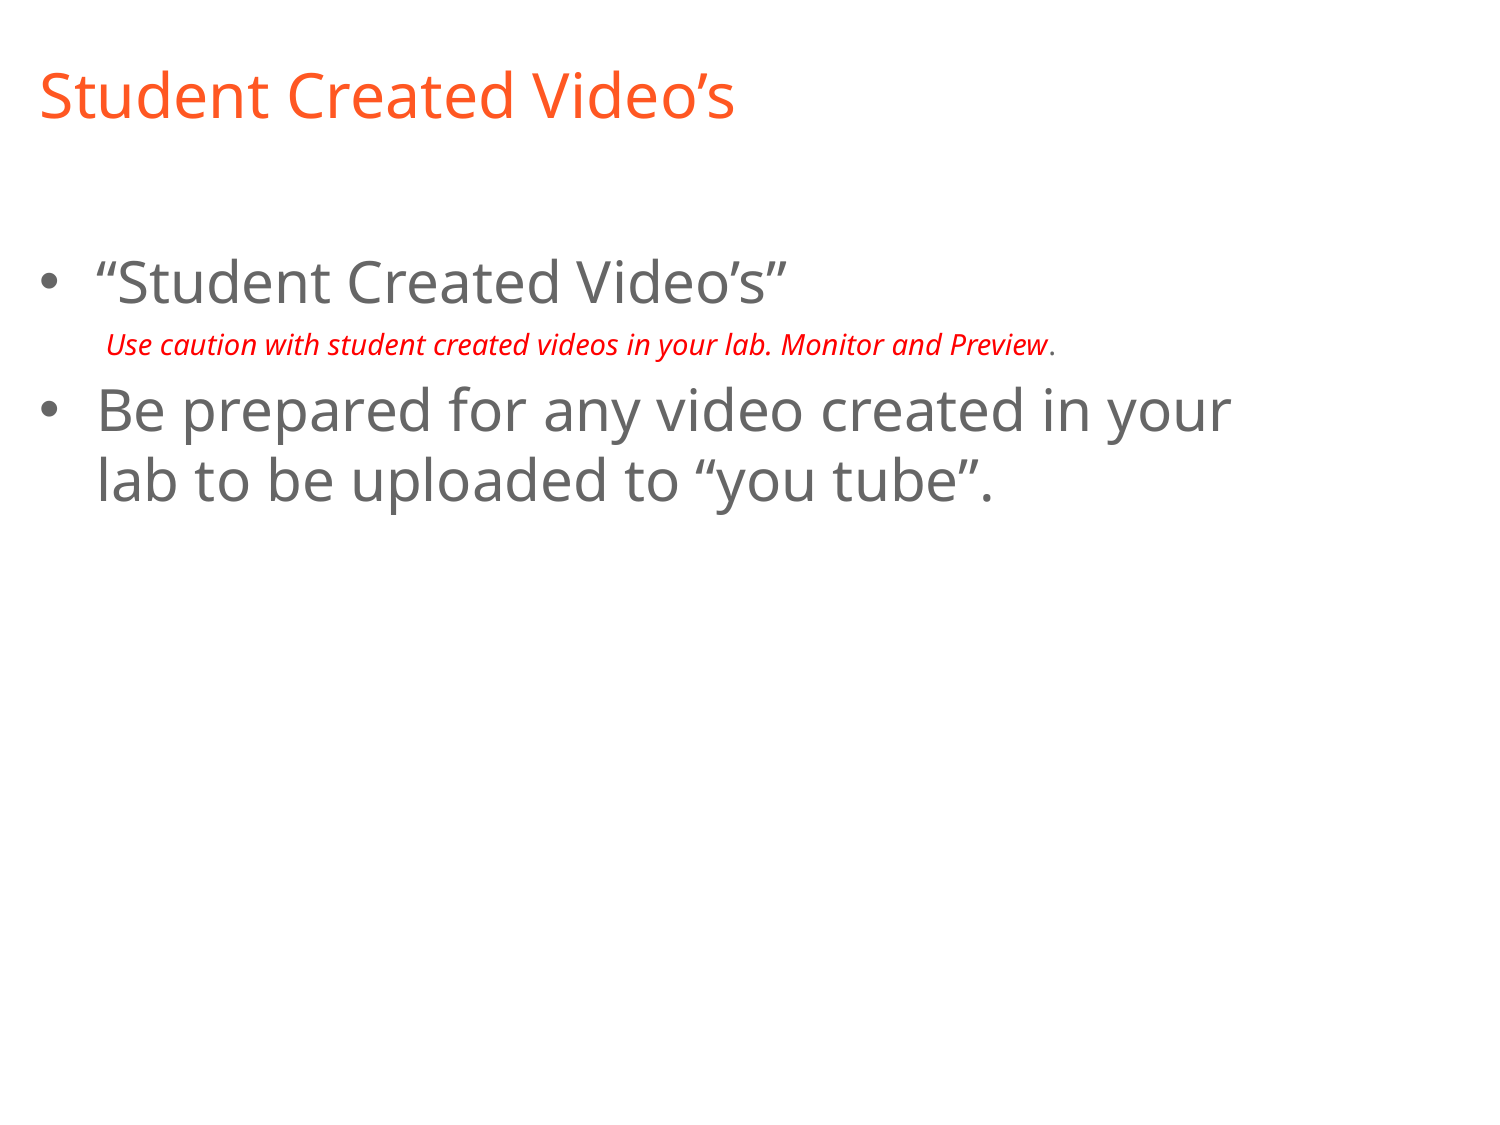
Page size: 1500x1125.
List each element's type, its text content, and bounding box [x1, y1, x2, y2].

title Student Created Video’s [24, 24, 1250, 163]
list “Student Created Video’s” Use caution with student created videos in your lab. Monitor and Preview. Be prepared for any video created in your lab to be uploaded to “you tube”. [24, 237, 1288, 1013]
